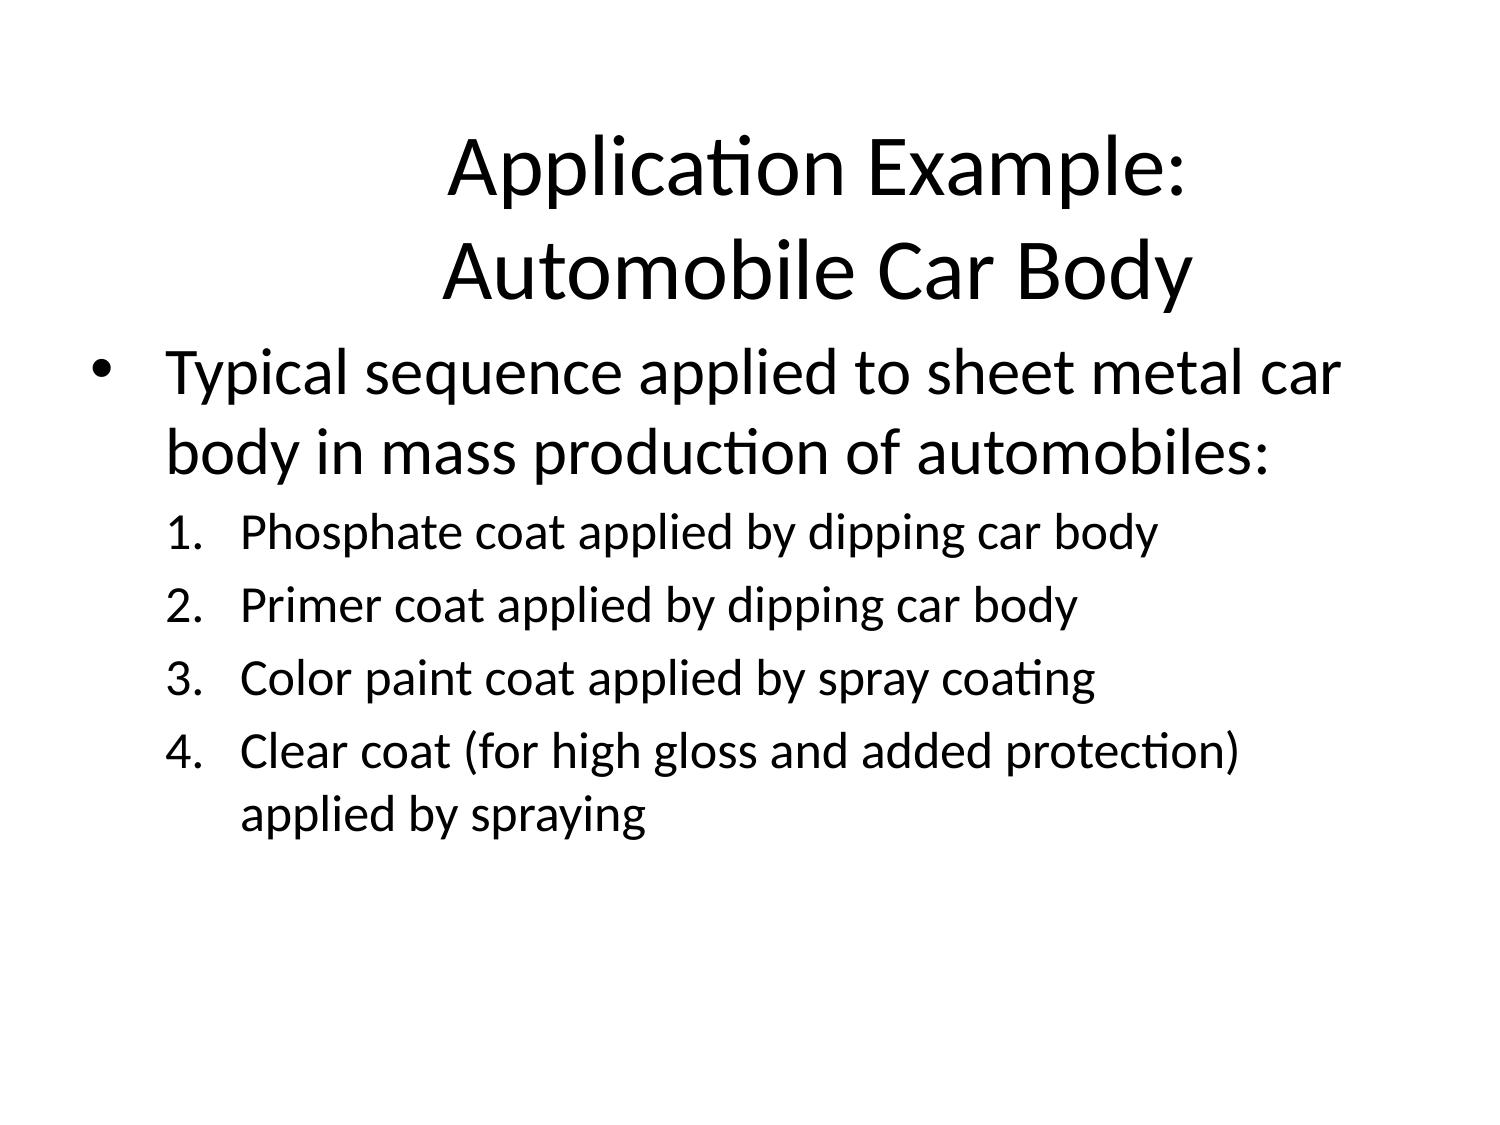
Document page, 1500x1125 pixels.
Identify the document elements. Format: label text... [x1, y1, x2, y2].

title Application Example: Automobile Car Body [362, 99, 1276, 319]
list Typical sequence applied to sheet metal car body in mass production of automobiles: Phosphate coat applied by dipping car body Primer coat applied by dipping car body Color paint coat applied by spray coating Clear coat (for high gloss and added protection) applied by spraying [74, 319, 1426, 1063]
